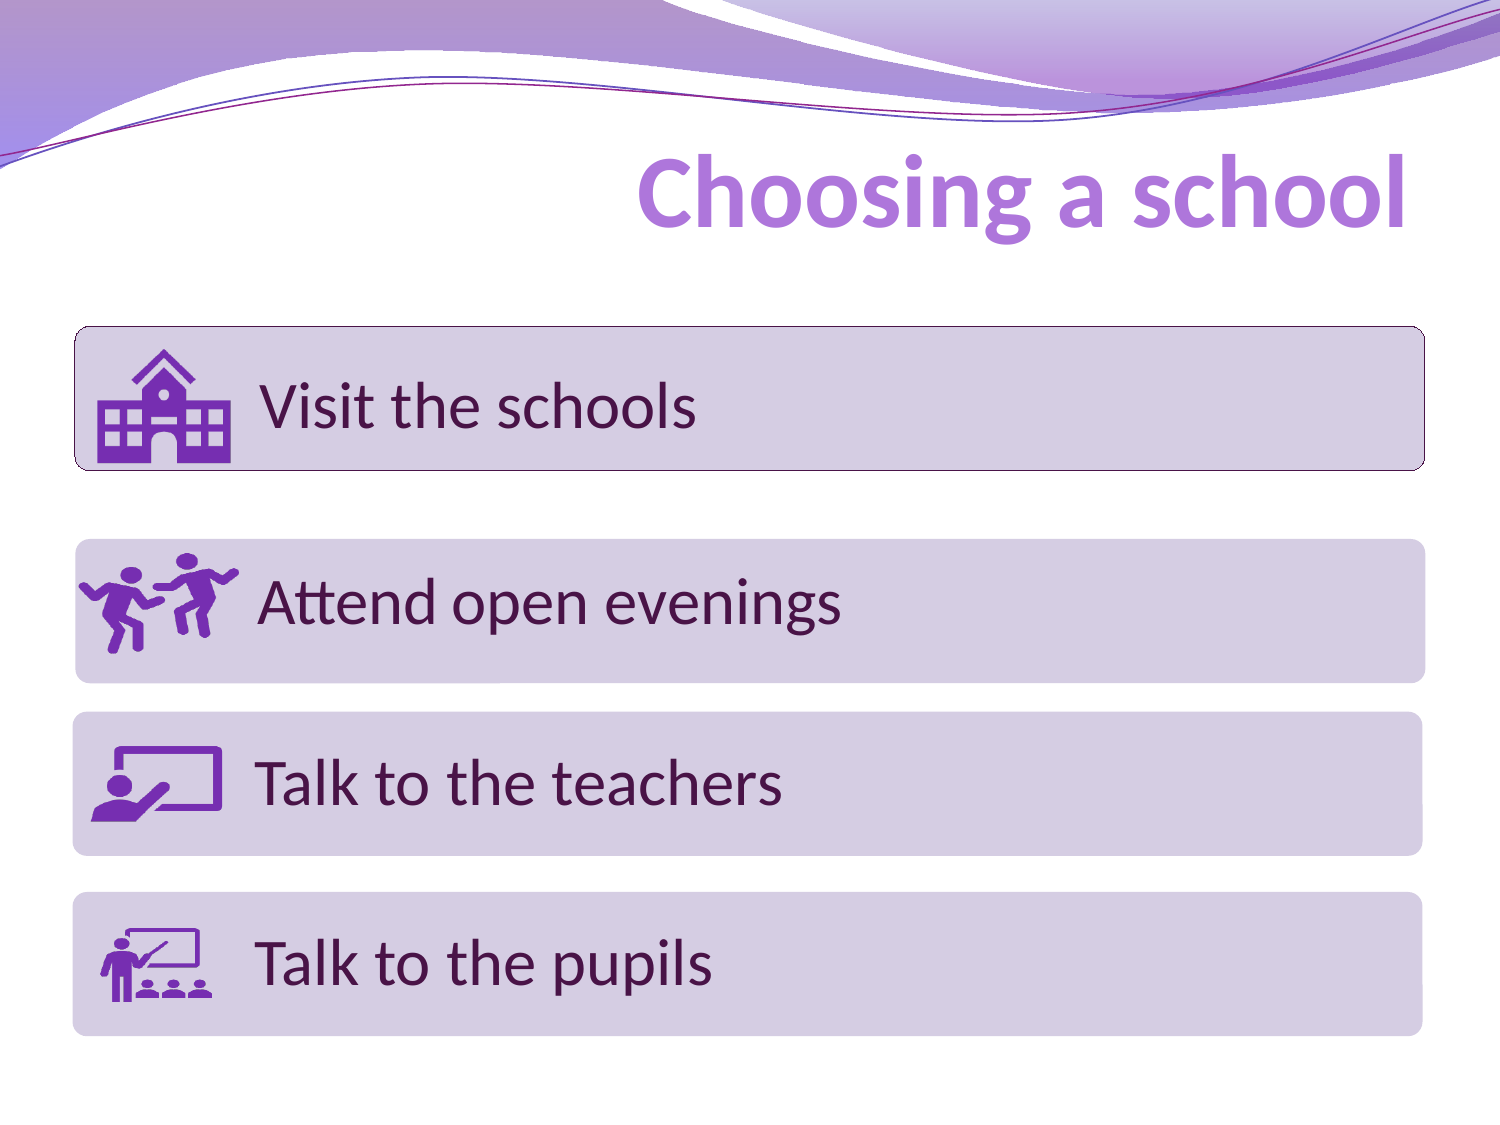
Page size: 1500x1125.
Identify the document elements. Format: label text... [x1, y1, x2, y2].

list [74, 317, 1426, 1038]
title Choosing a school [75, 115, 1425, 303]
